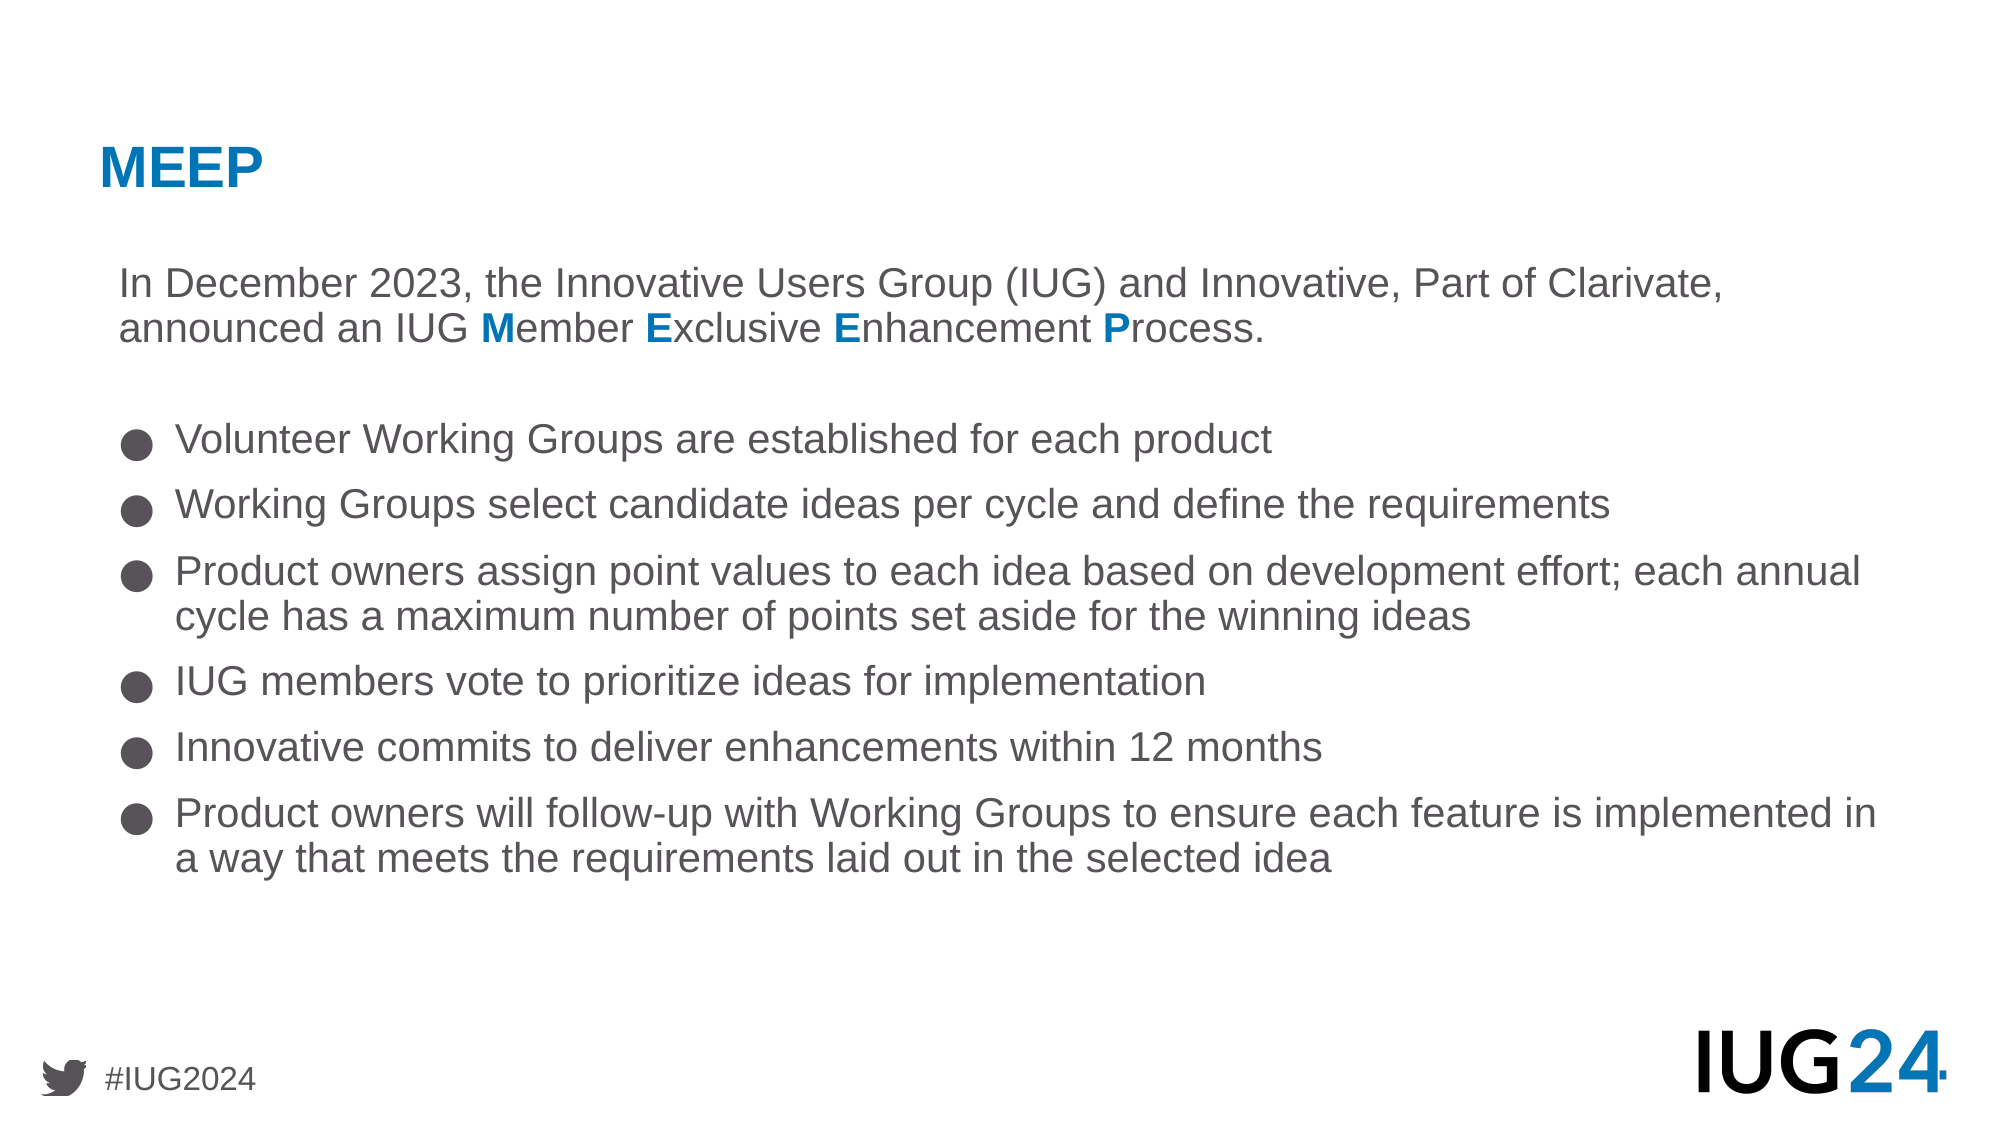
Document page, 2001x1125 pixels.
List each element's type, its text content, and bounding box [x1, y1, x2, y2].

picture [41, 1060, 86, 1096]
picture [1691, 1022, 1957, 1107]
list In December 2023, the Innovative Users Group (IUG) and Innovative, Part of Clarivate, announced an IUG Member Exclusive Enhancement Process. Volunteer Working Groups are established for each product Working Groups select candidate ideas per cycle and define the requirements Product owners assign point values to each idea based on development effort; each annual cycle has a maximum number of points set aside for the winning ideas IUG members vote to prioritize ideas for implementation Innovative commits to deliver enhancements within 12 months Product owners will follow-up with Working Groups to ensure each feature is implemented in a way that meets the requirements laid out in the selected idea [84, 253, 1903, 1014]
title MEEP [84, 108, 1903, 229]
